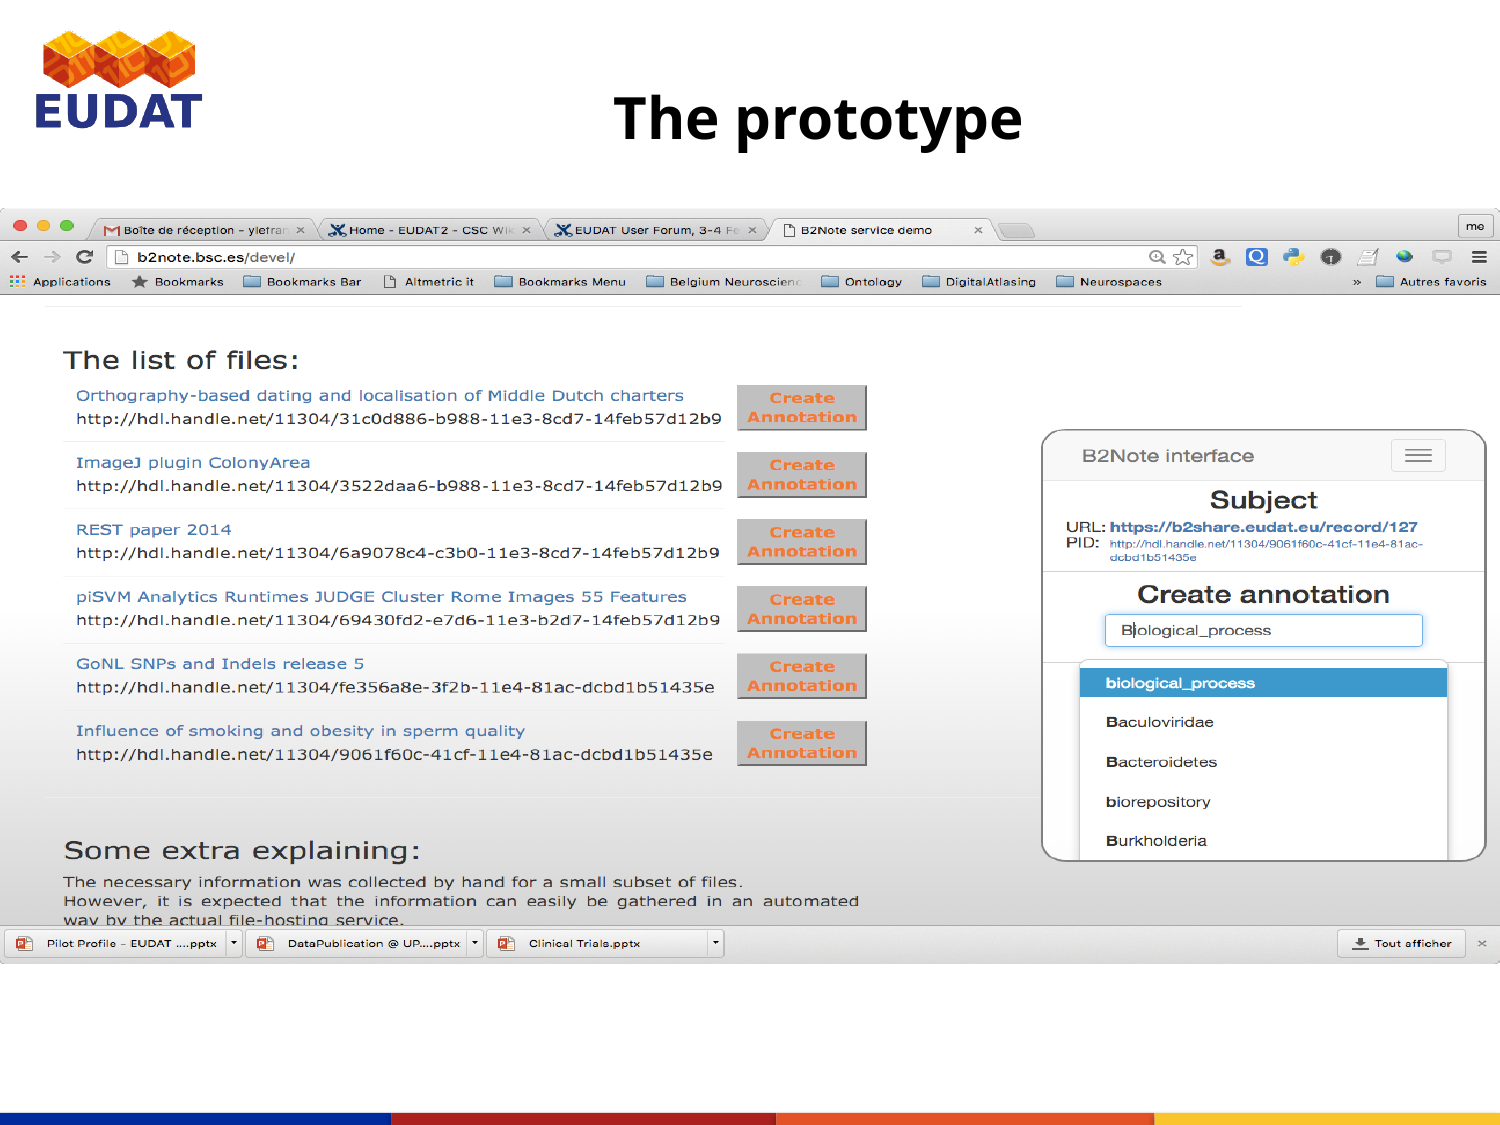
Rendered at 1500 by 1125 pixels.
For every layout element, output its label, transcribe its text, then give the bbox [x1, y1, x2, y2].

picture [0, 207, 1500, 965]
picture [8, 0, 210, 161]
title The prototype [212, 45, 1425, 188]
